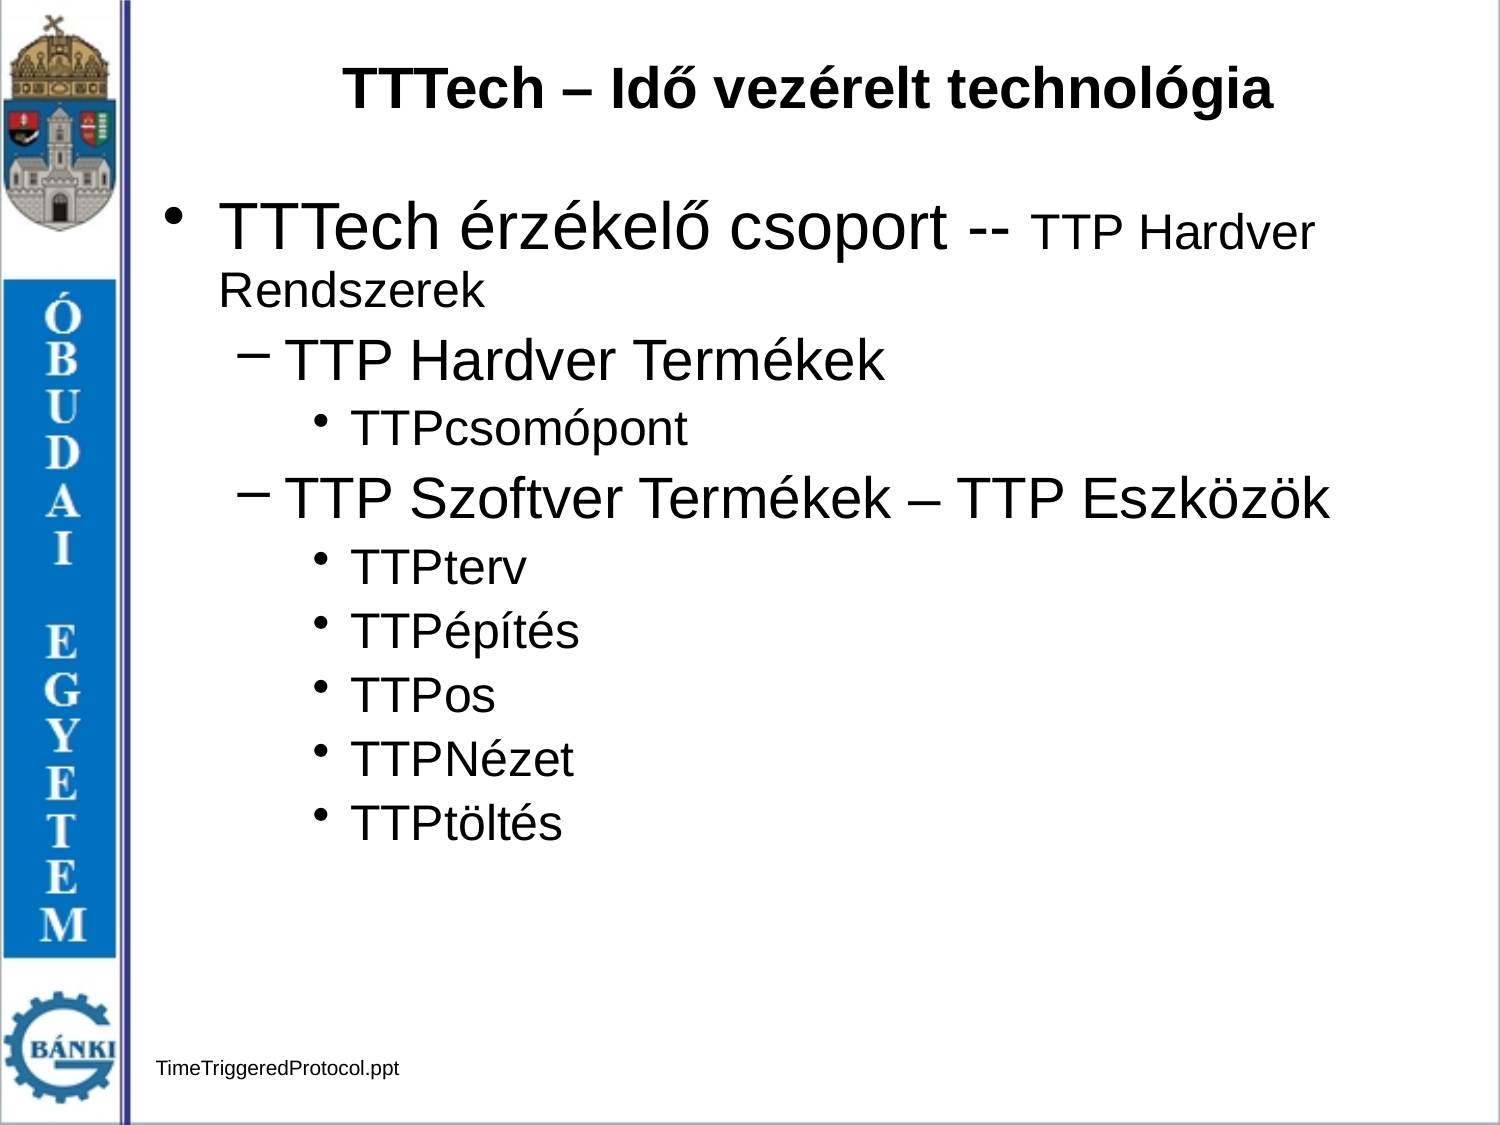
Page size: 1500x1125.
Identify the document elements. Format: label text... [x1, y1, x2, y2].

list TTTech érzékelő csoport -- TTP Hardver Rendszerek TTP Hardver Termékek TTPcsomópont TTP Szoftver Termékek – TTP Eszközök TTPterv TTPépítés TTPos TTPNézet TTPtöltés [147, 184, 1459, 847]
text_box TTTech – Idő vezérelt technológia [277, 42, 1341, 128]
picture [0, 0, 1500, 1125]
text_box TimeTriggeredProtocol.ppt [140, 1047, 415, 1088]
